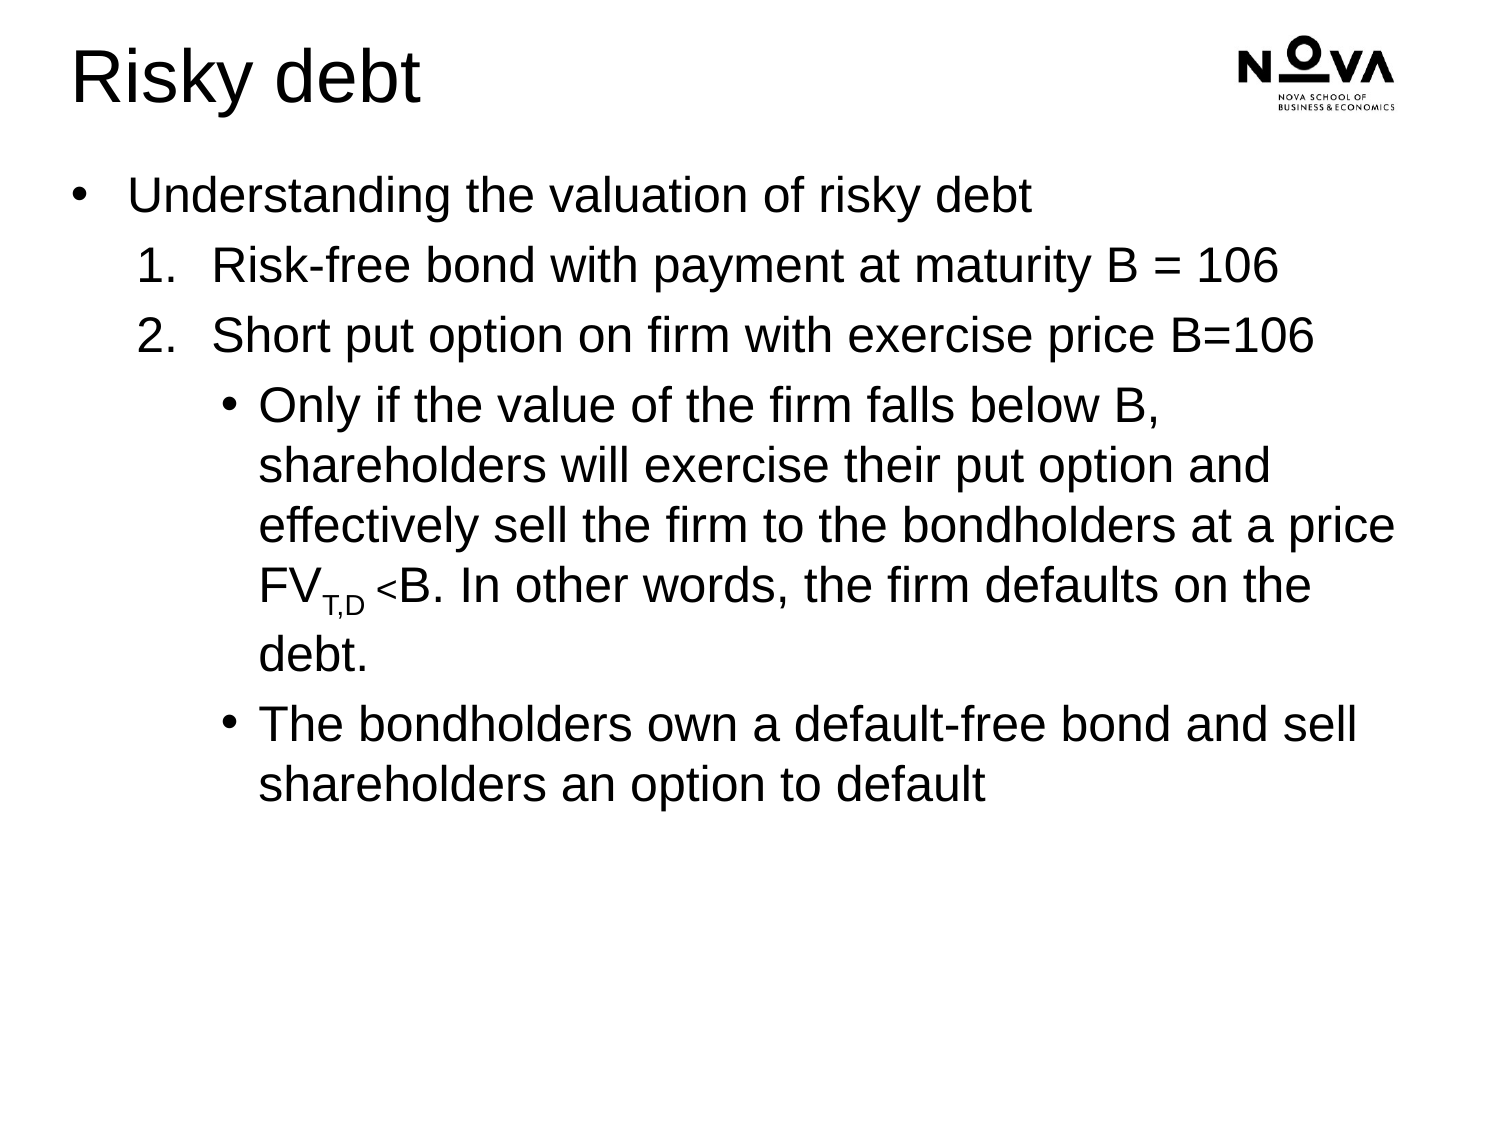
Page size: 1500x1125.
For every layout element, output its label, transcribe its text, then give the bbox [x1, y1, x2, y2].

title Risky debt [55, 19, 1426, 127]
list Understanding the valuation of risky debt Risk-free bond with payment at maturity B = 106 Short put option on firm with exercise price B=106 Only if the value of the firm falls below B, shareholders will exercise their put option and effectively sell the firm to the bondholders at a price FVT,D <B. In other words, the firm defaults on the debt. The bondholders own a default-free bond and sell shareholders an option to default [55, 155, 1425, 1005]
